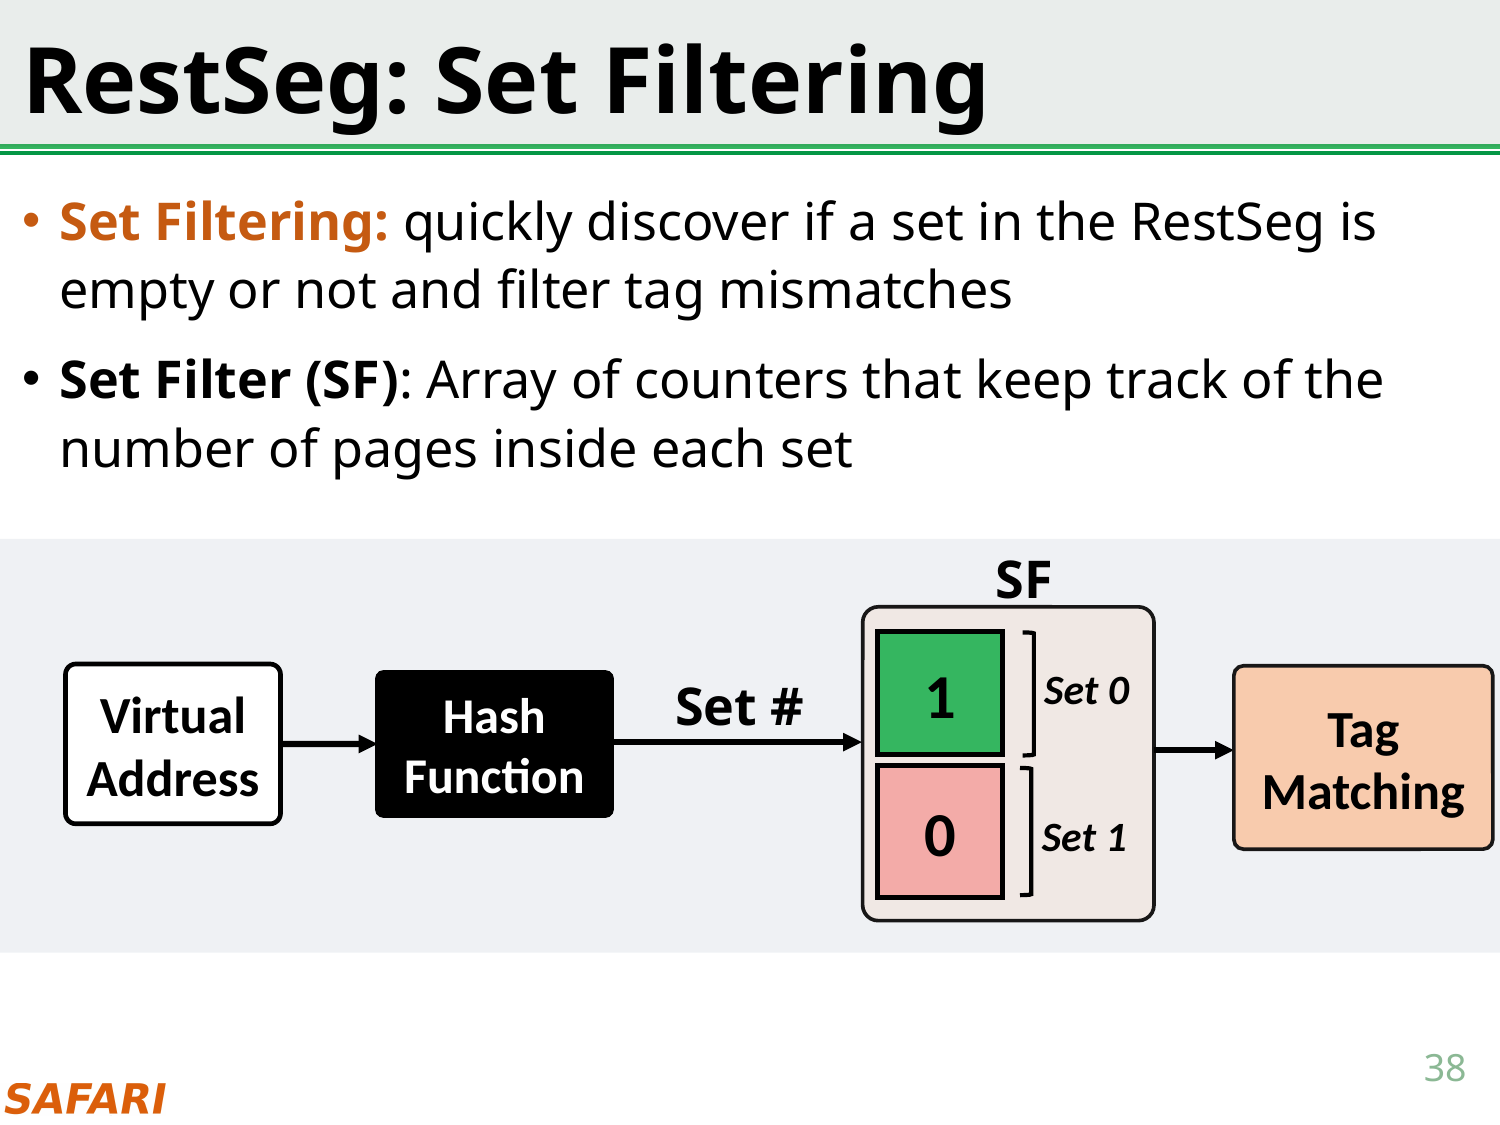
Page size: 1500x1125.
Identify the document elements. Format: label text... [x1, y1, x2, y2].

text_box SF [900, 539, 1148, 617]
text_box 0 [876, 765, 1004, 898]
slide_number 38 [1144, 1039, 1482, 1099]
text_box Tag Matching [1232, 664, 1494, 851]
text_box Hash Function [376, 671, 613, 817]
picture [0, 1083, 166, 1116]
title RestSeg: Set Filtering [7, 0, 1384, 168]
text_box Set # [660, 665, 828, 742]
list Set Filtering: quickly discover if a set in the RestSeg is empty or not and filter tag mismatches Set Filter (SF): Array of counters that keep track of the number of pages inside each set [7, 174, 1456, 538]
text_box Set 0 [1028, 655, 1154, 720]
text_box [861, 605, 1156, 922]
text_box Set 1 [1026, 802, 1152, 868]
text_box [1019, 767, 1032, 896]
text_box 1 [876, 631, 1004, 756]
text_box [0, 538, 1500, 954]
text_box Virtual Address [64, 662, 282, 825]
text_box [1022, 631, 1035, 756]
